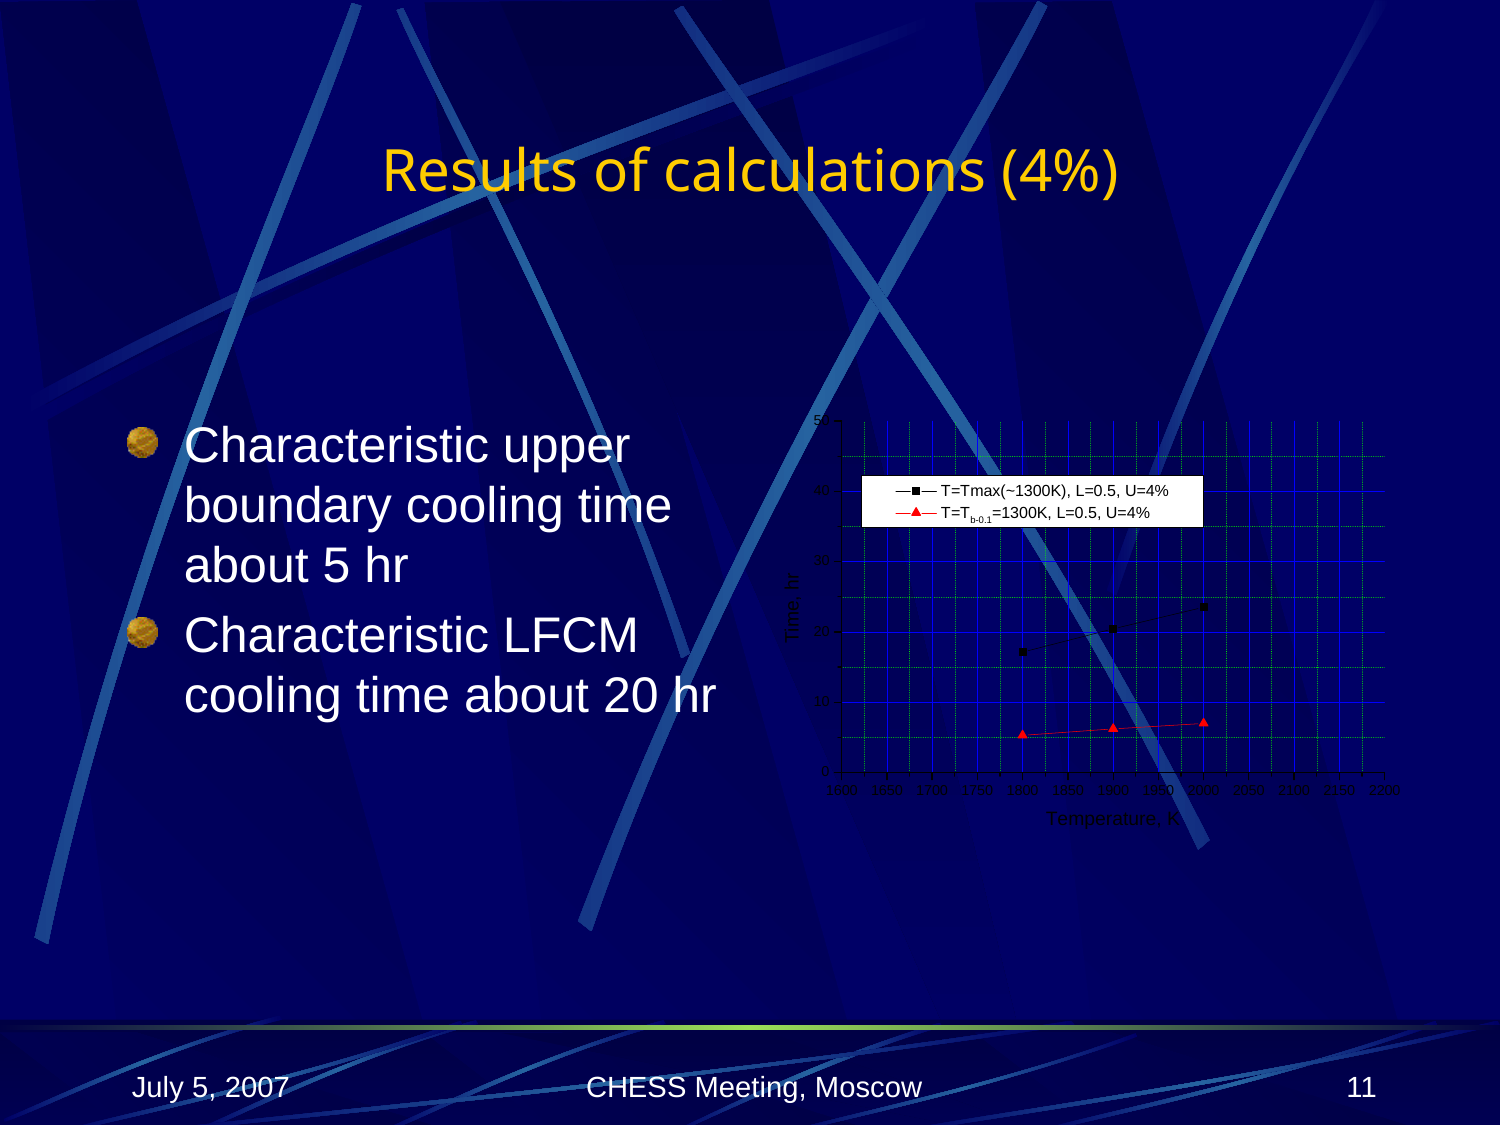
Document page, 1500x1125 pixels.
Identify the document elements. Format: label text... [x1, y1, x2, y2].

picture [127, 617, 158, 648]
title Results of calculations (4%) [112, 125, 1388, 211]
slide_number 11 [1079, 1035, 1392, 1111]
picture [127, 427, 158, 458]
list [745, 375, 1438, 869]
list Characteristic upper boundary cooling time about 5 hr Characteristic LFCM cooling time about 20 hr [112, 404, 738, 807]
footer CHESS Meeting, Moscow [516, 1035, 992, 1111]
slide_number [116, 1035, 430, 1111]
